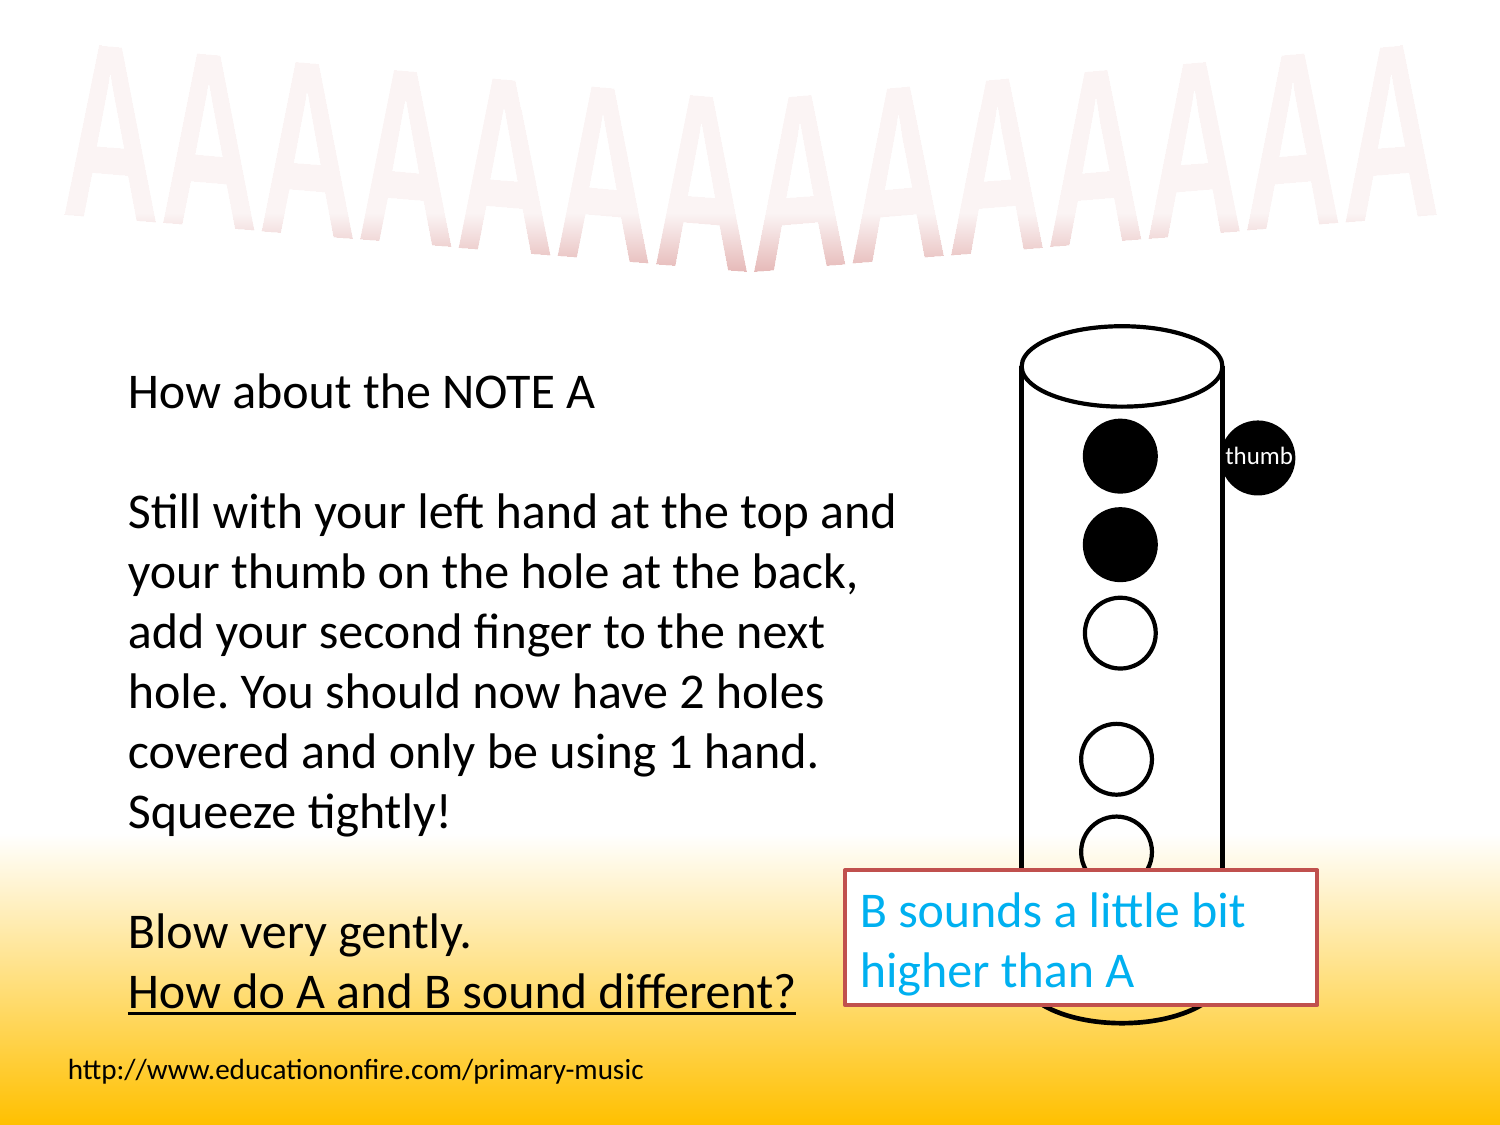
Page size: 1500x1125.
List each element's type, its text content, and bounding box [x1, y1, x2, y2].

text_box How about the NOTE A Still with your left hand at the top and your thumb on the hole at the back, add your second finger to the next hole. You should now have 2 holes covered and only be using 1 hand. Squeeze tightly! Blow very gently. How do A and B sound different? [113, 351, 941, 1026]
text_box B sounds a little bit higher than A [843, 868, 1016, 1007]
footer http://www.educationonfire.com/primary-music [53, 1042, 1459, 1103]
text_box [1021, 326, 1354, 1024]
